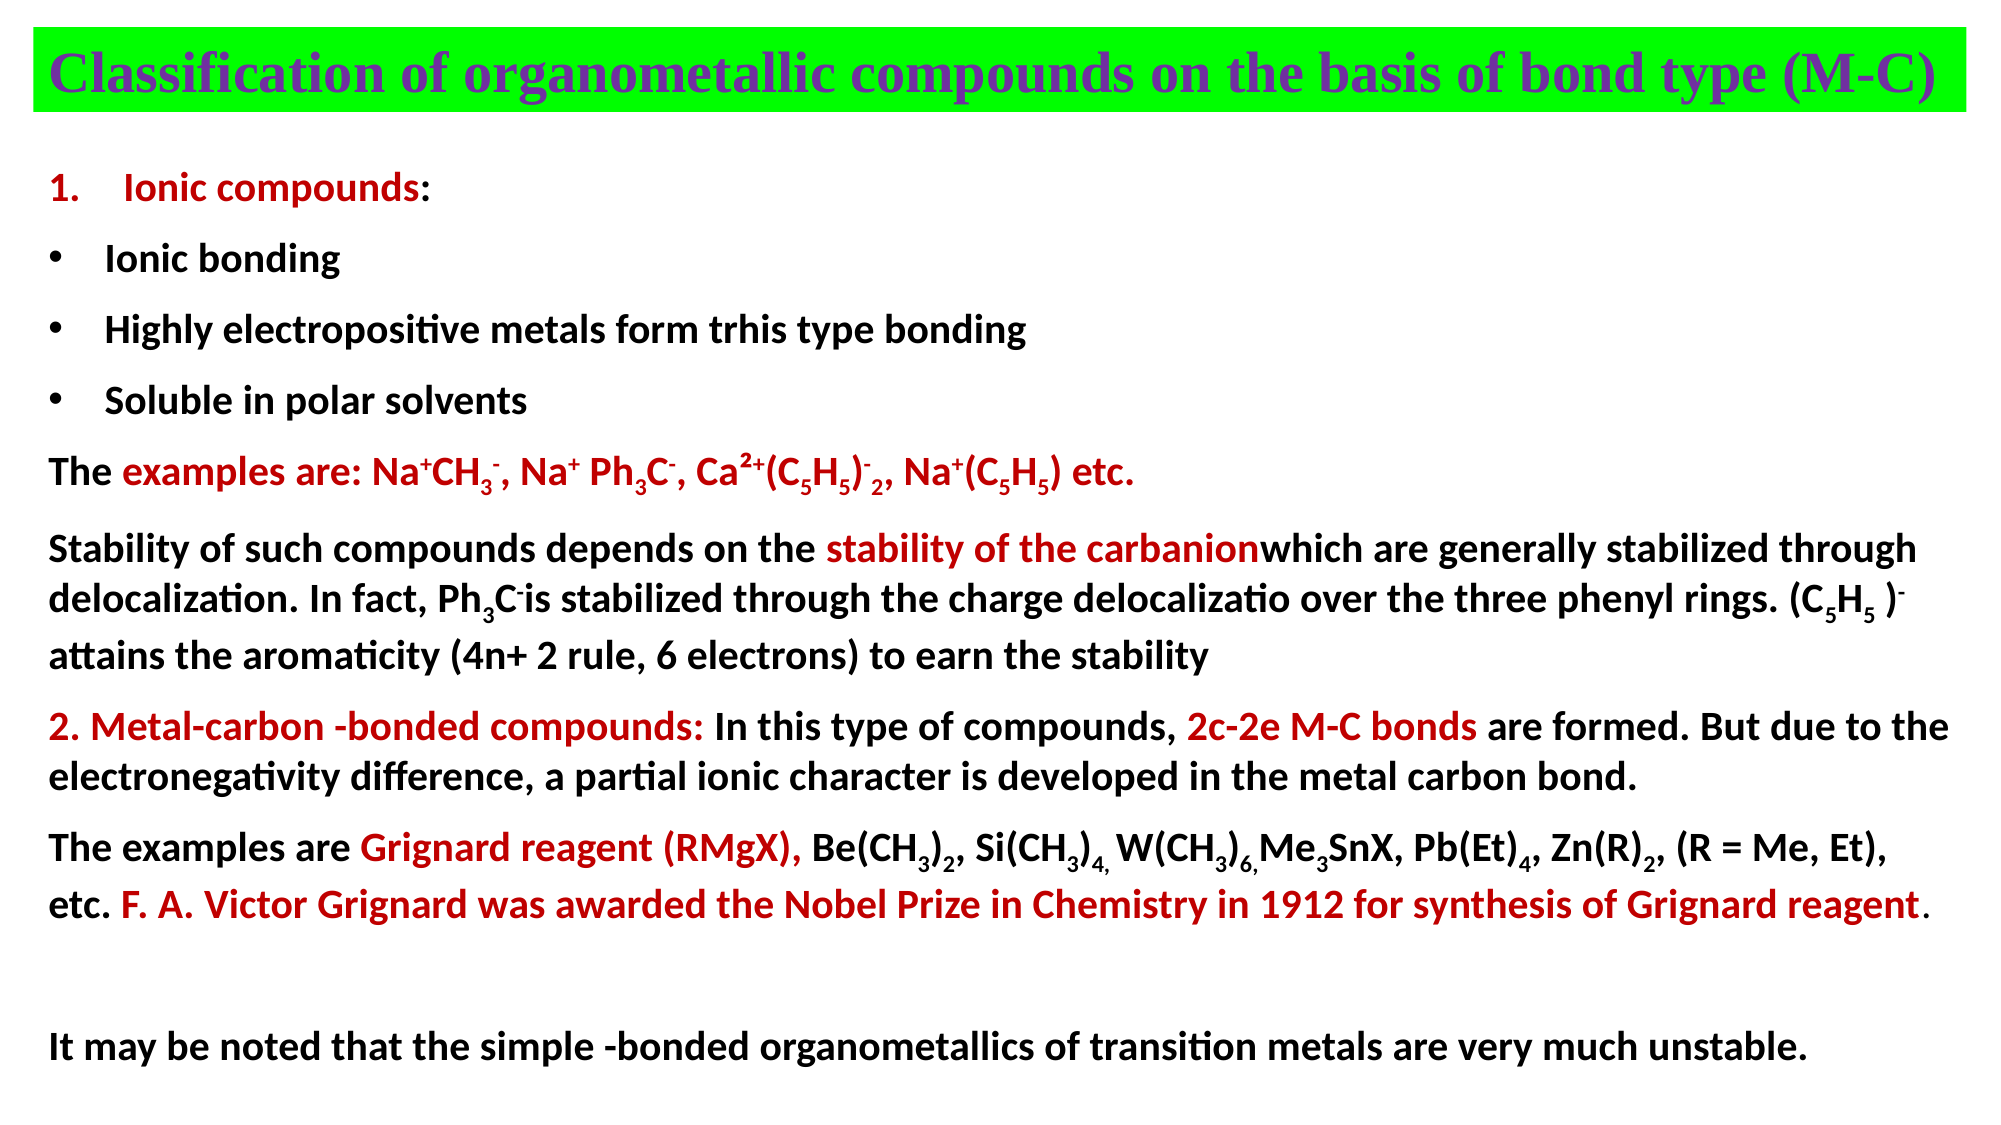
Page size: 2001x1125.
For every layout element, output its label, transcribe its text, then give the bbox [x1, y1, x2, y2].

text_box Classification of organometallic compounds on the basis of bond type (M-C) [33, 27, 1967, 112]
